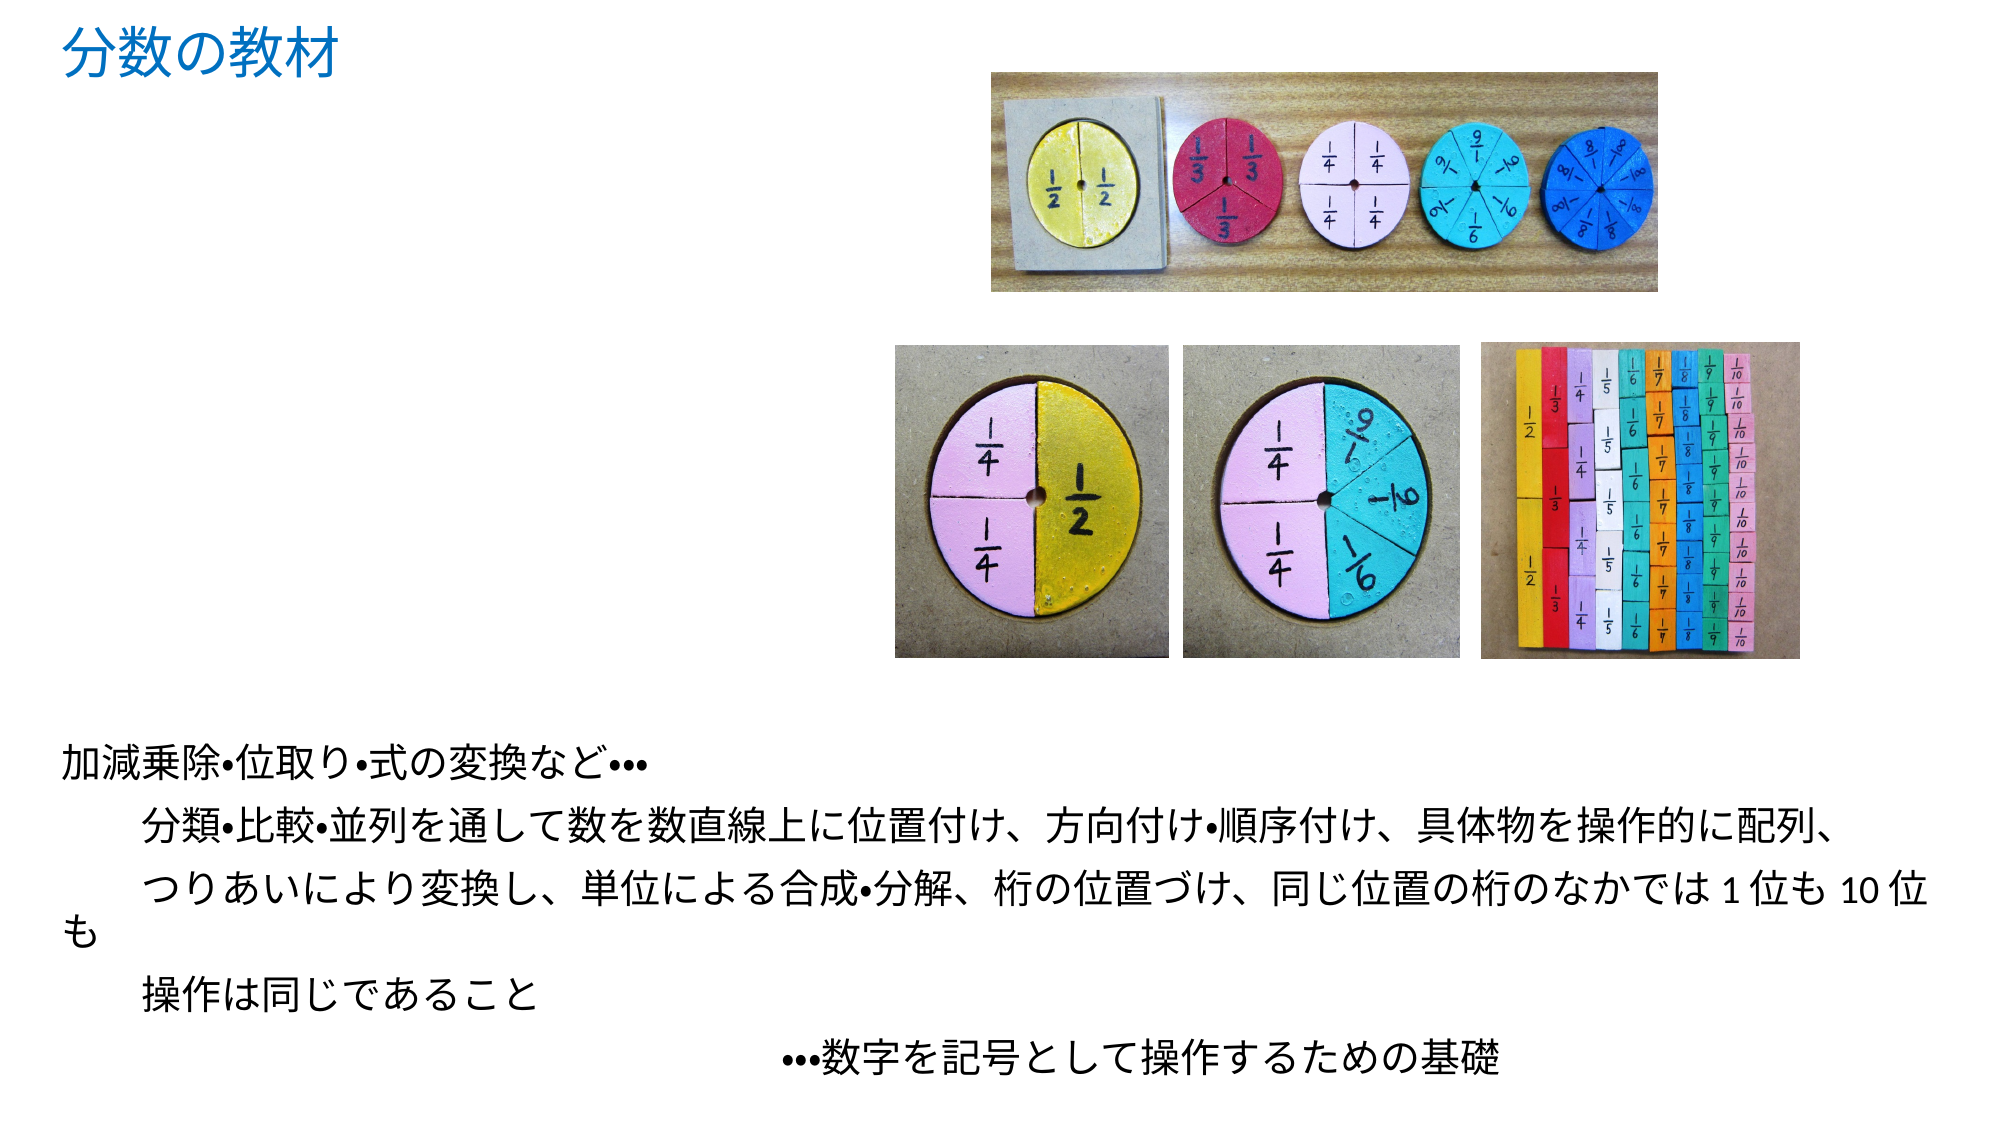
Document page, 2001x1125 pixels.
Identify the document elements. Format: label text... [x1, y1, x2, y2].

list 分数の教材 加減乗除・位取り・式の変換など・・・ 分類・比較・並列を通して数を数直線上に位置付け、方向付け・順序付け、具体物を操作的に配列、 つりあいにより変換し、単位による合成・分解、桁の位置づけ、同じ位置の桁のなかでは1位も10位も 操作は同じであること ・・・数字を記号として操作するための基礎 [46, 18, 1953, 1106]
picture [895, 72, 1800, 659]
